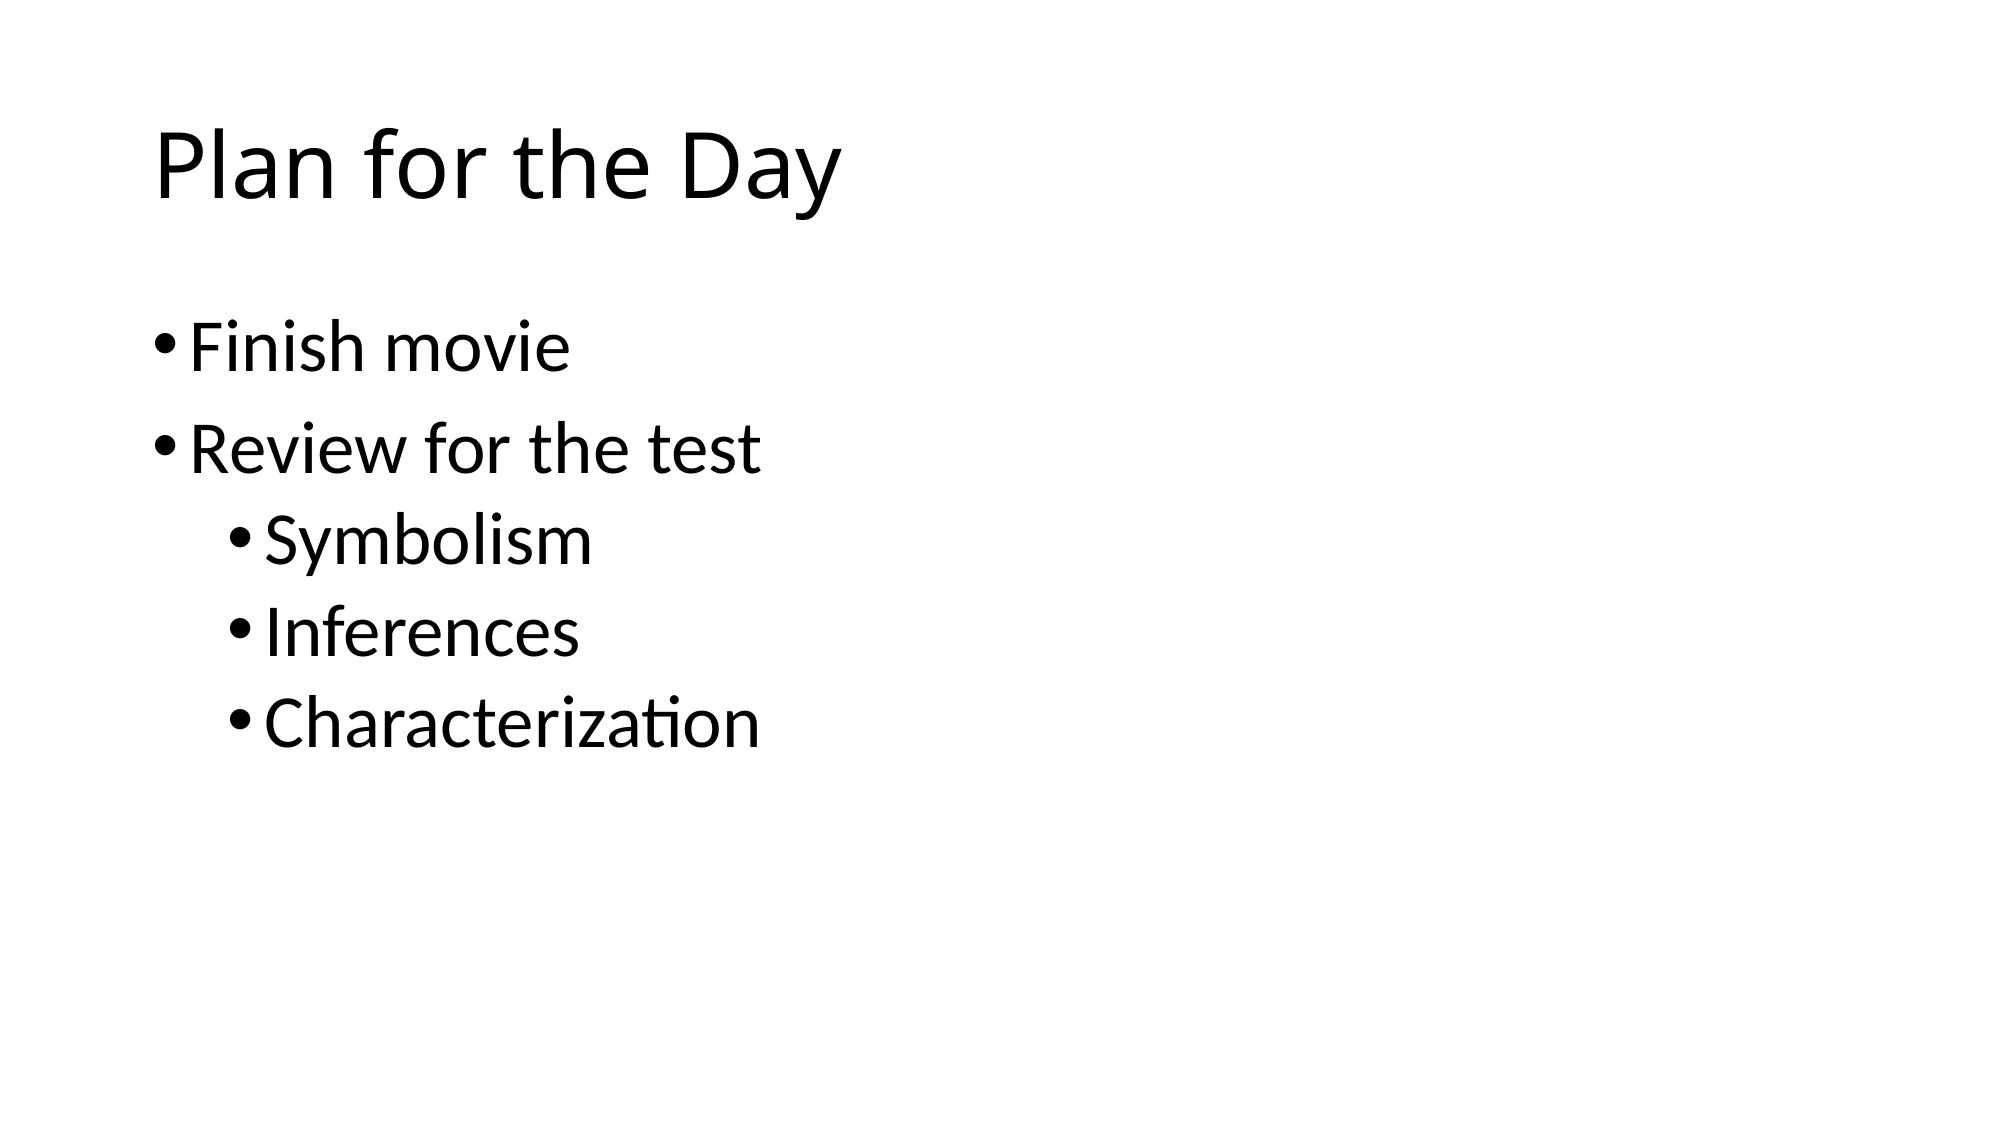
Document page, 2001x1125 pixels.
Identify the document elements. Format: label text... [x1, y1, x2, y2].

title Plan for the Day [137, 59, 1863, 278]
list Finish movie Review for the test Symbolism Inferences Characterization [137, 299, 1863, 1014]
